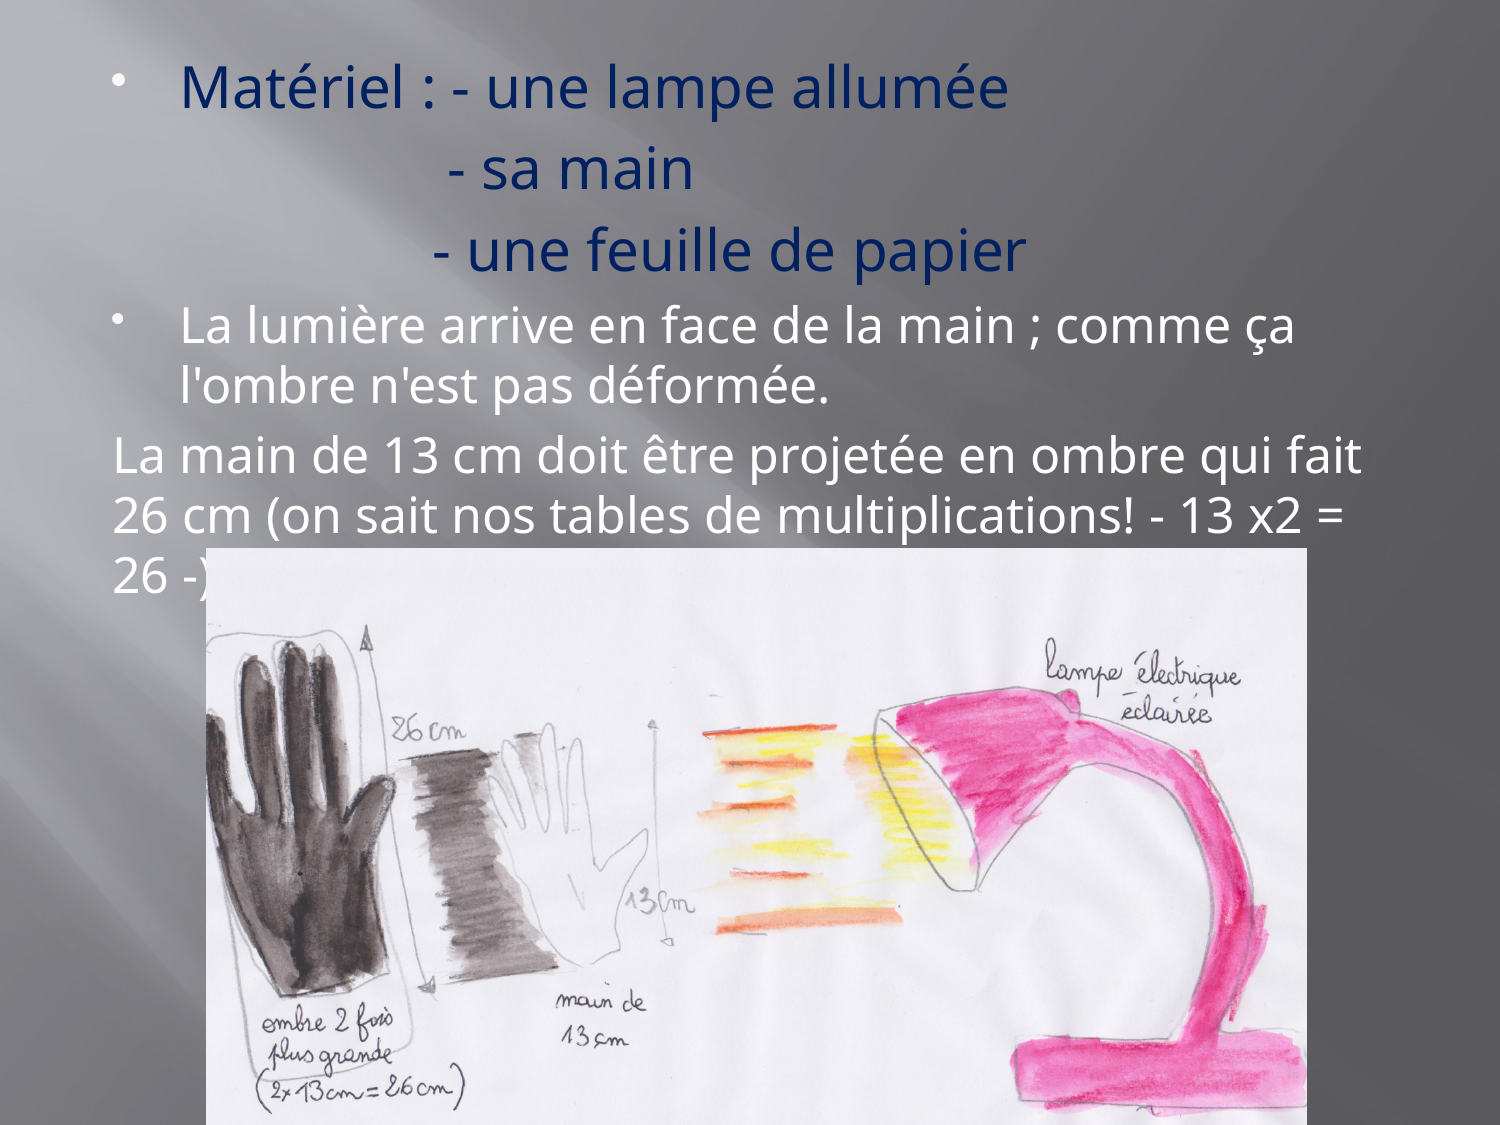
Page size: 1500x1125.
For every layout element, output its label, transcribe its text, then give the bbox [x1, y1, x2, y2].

list Matériel : - une lampe allumée - sa main - une feuille de papier La lumière arrive en face de la main ; comme ça l'ombre n'est pas déformée. La main de 13 cm doit être projetée en ombre qui fait 26 cm (on sait nos tables de multiplications! - 13 x2 = 26 -). [75, 42, 1425, 1035]
picture [206, 547, 1308, 1125]
